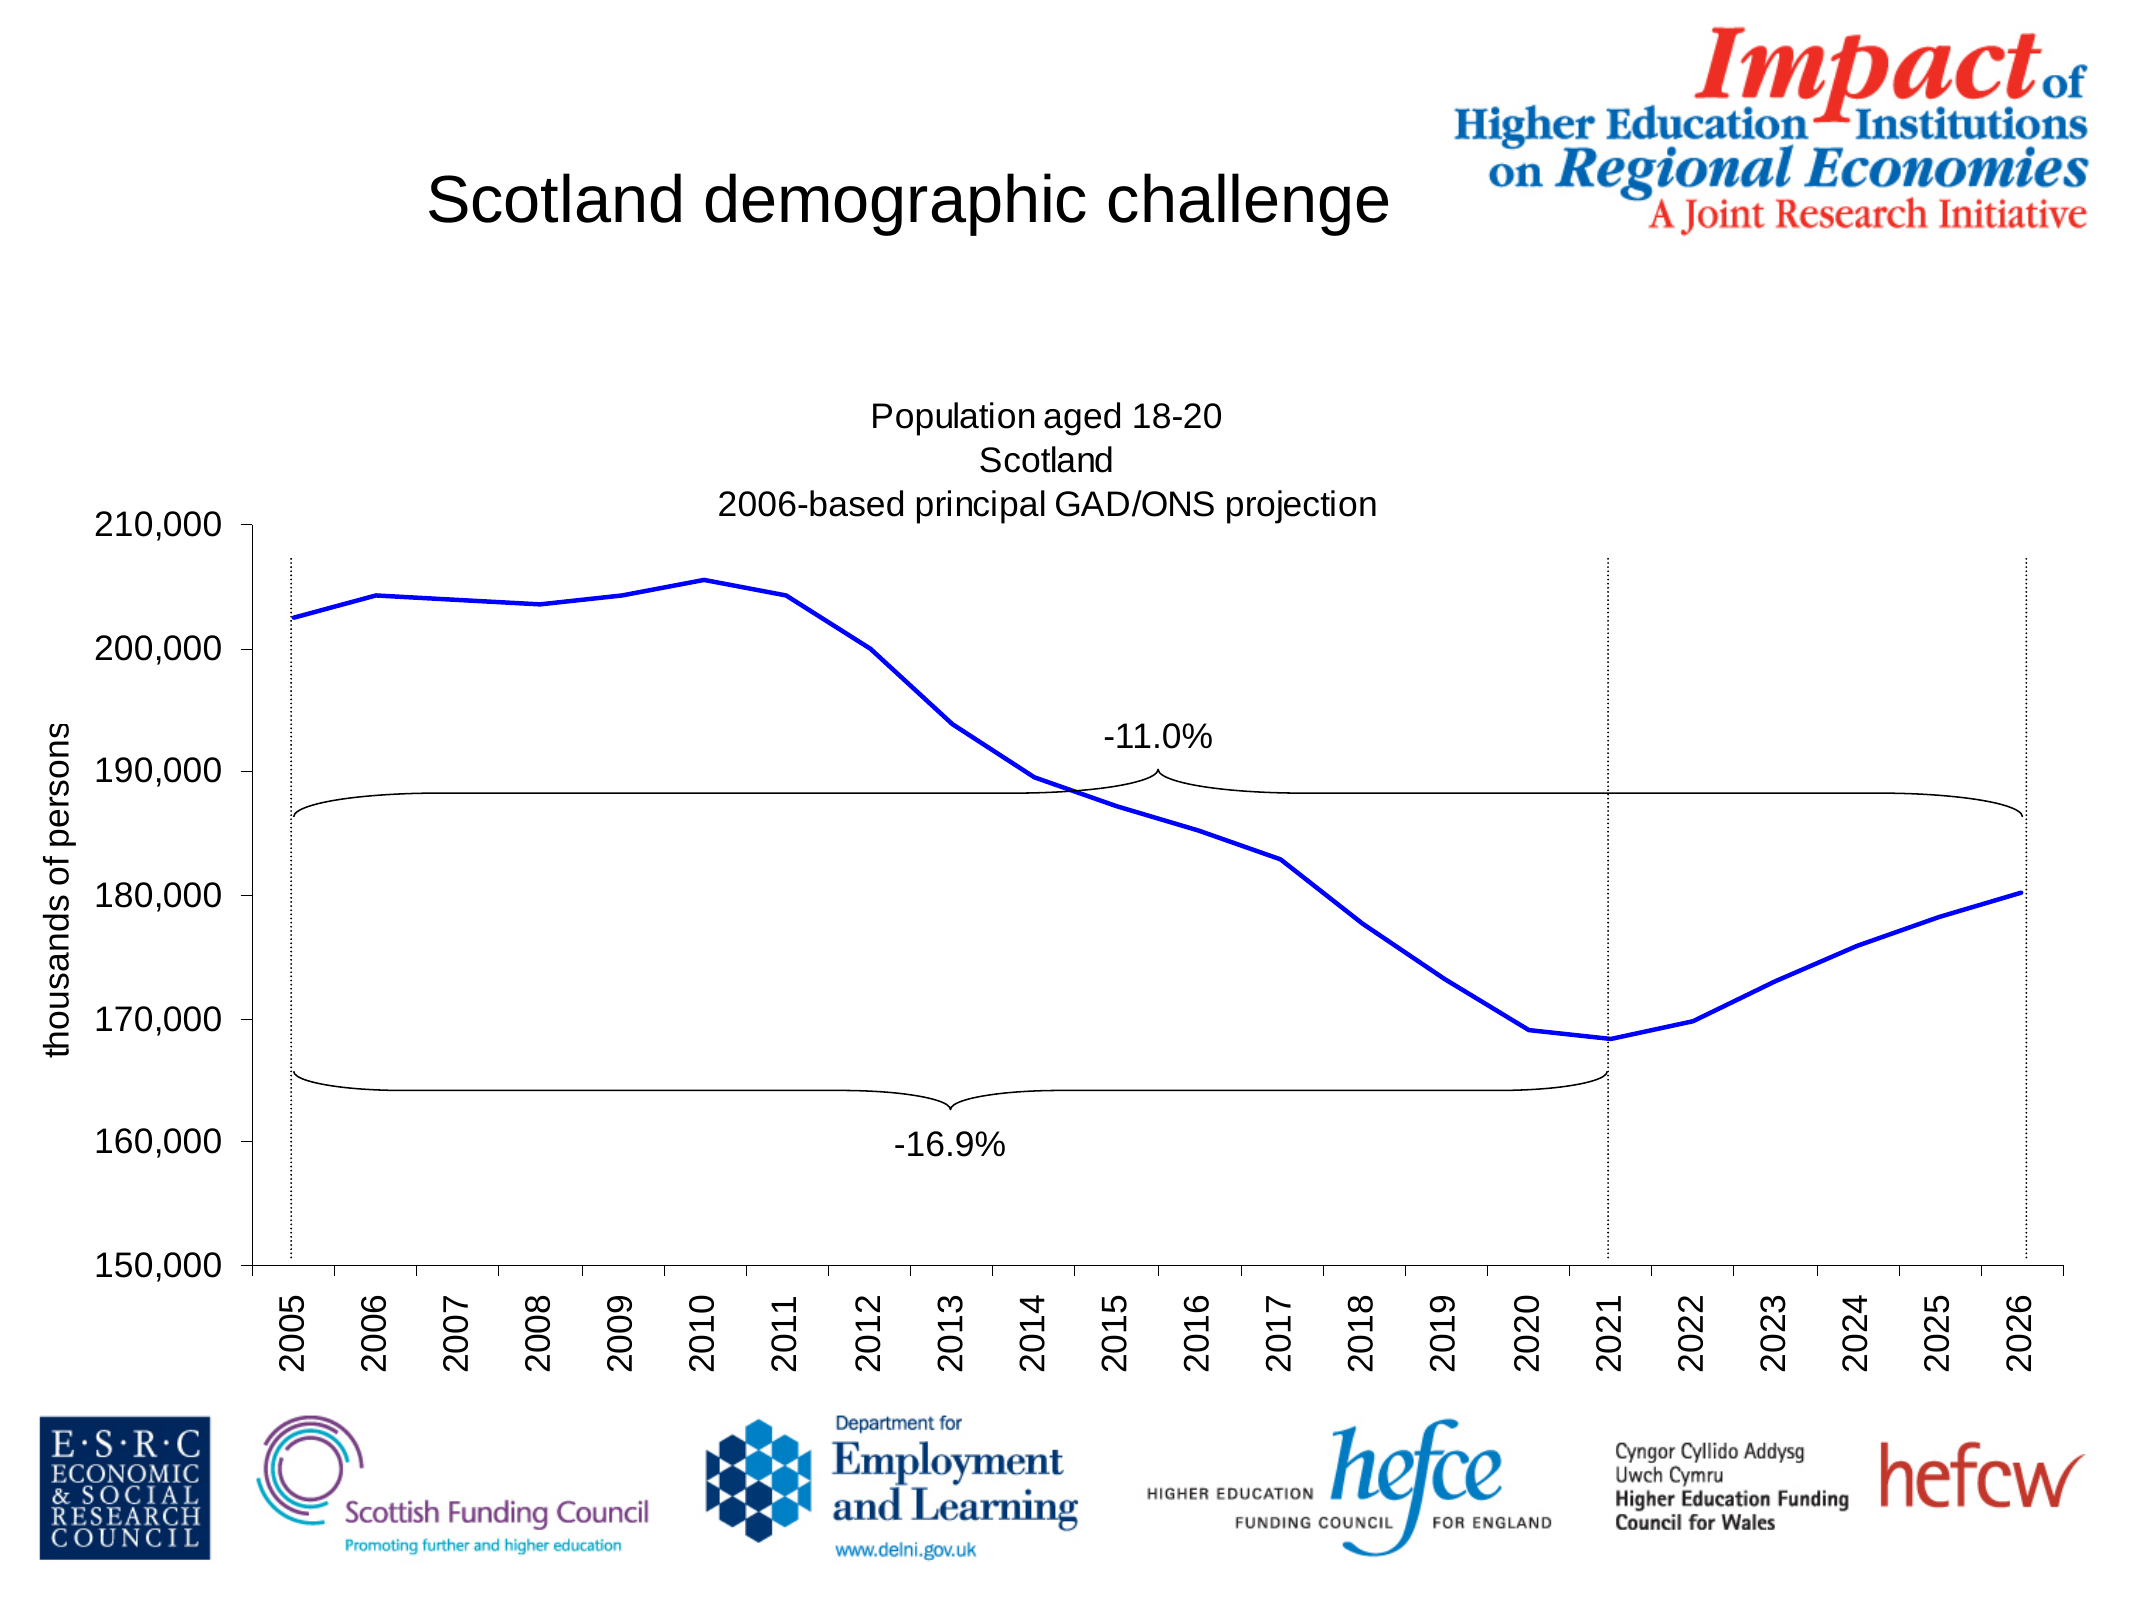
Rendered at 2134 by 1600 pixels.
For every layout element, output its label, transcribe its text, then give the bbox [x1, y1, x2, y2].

picture [1431, 10, 2111, 255]
title Scotland demographic challenge [50, 161, 1768, 245]
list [0, 355, 2097, 1414]
picture [16, 1393, 2105, 1580]
